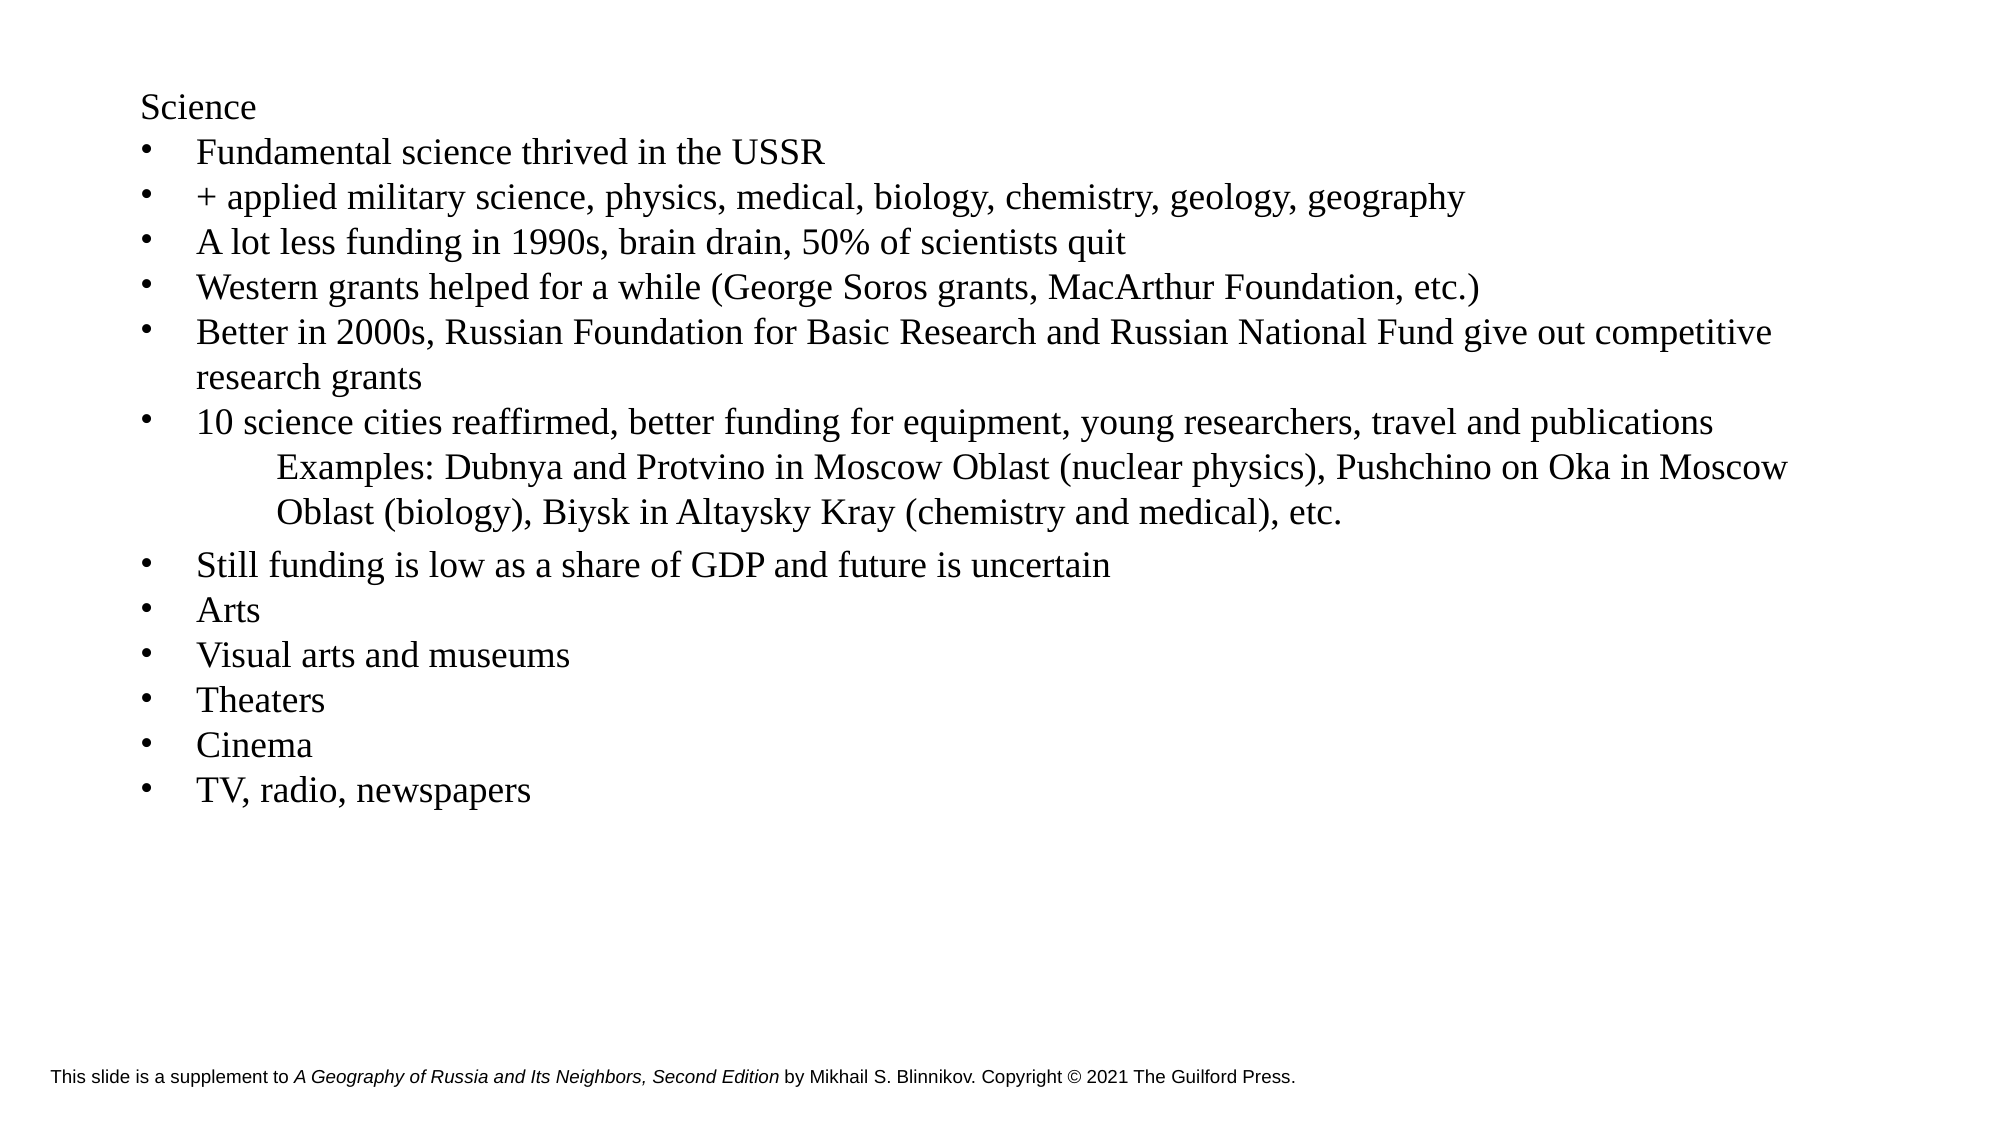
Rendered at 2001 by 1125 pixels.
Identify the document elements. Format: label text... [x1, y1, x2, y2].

title This slide is a supplement to A Geography of Russia and Its Neighbors, Second Edition by Mikhail S. Blinnikov. Copyright © 2021 The Guilford Press. [35, 1035, 1602, 1095]
text_box Science Fundamental science thrived in the USSR + applied military science, physics, medical, biology, chemistry, geology, geography A lot less funding in 1990s, brain drain, 50% of scientists quit Western grants helped for a while (George Soros grants, MacArthur Foundation, etc.) Better in 2000s, Russian Foundation for Basic Research and Russian National Fund give out competitive research grants 10 science cities reaffirmed, better funding for equipment, young researchers, travel and publications Examples: Dubnya and Protvino in Moscow Oblast (nuclear physics), Pushchino on Oka in Moscow Oblast (biology), Biysk in Altaysky Kray (chemistry and medical), etc. Still funding is low as a share of GDP and future is uncertain Arts Visual arts and museums Theaters Cinema TV, radio, newspapers [125, 74, 1889, 818]
